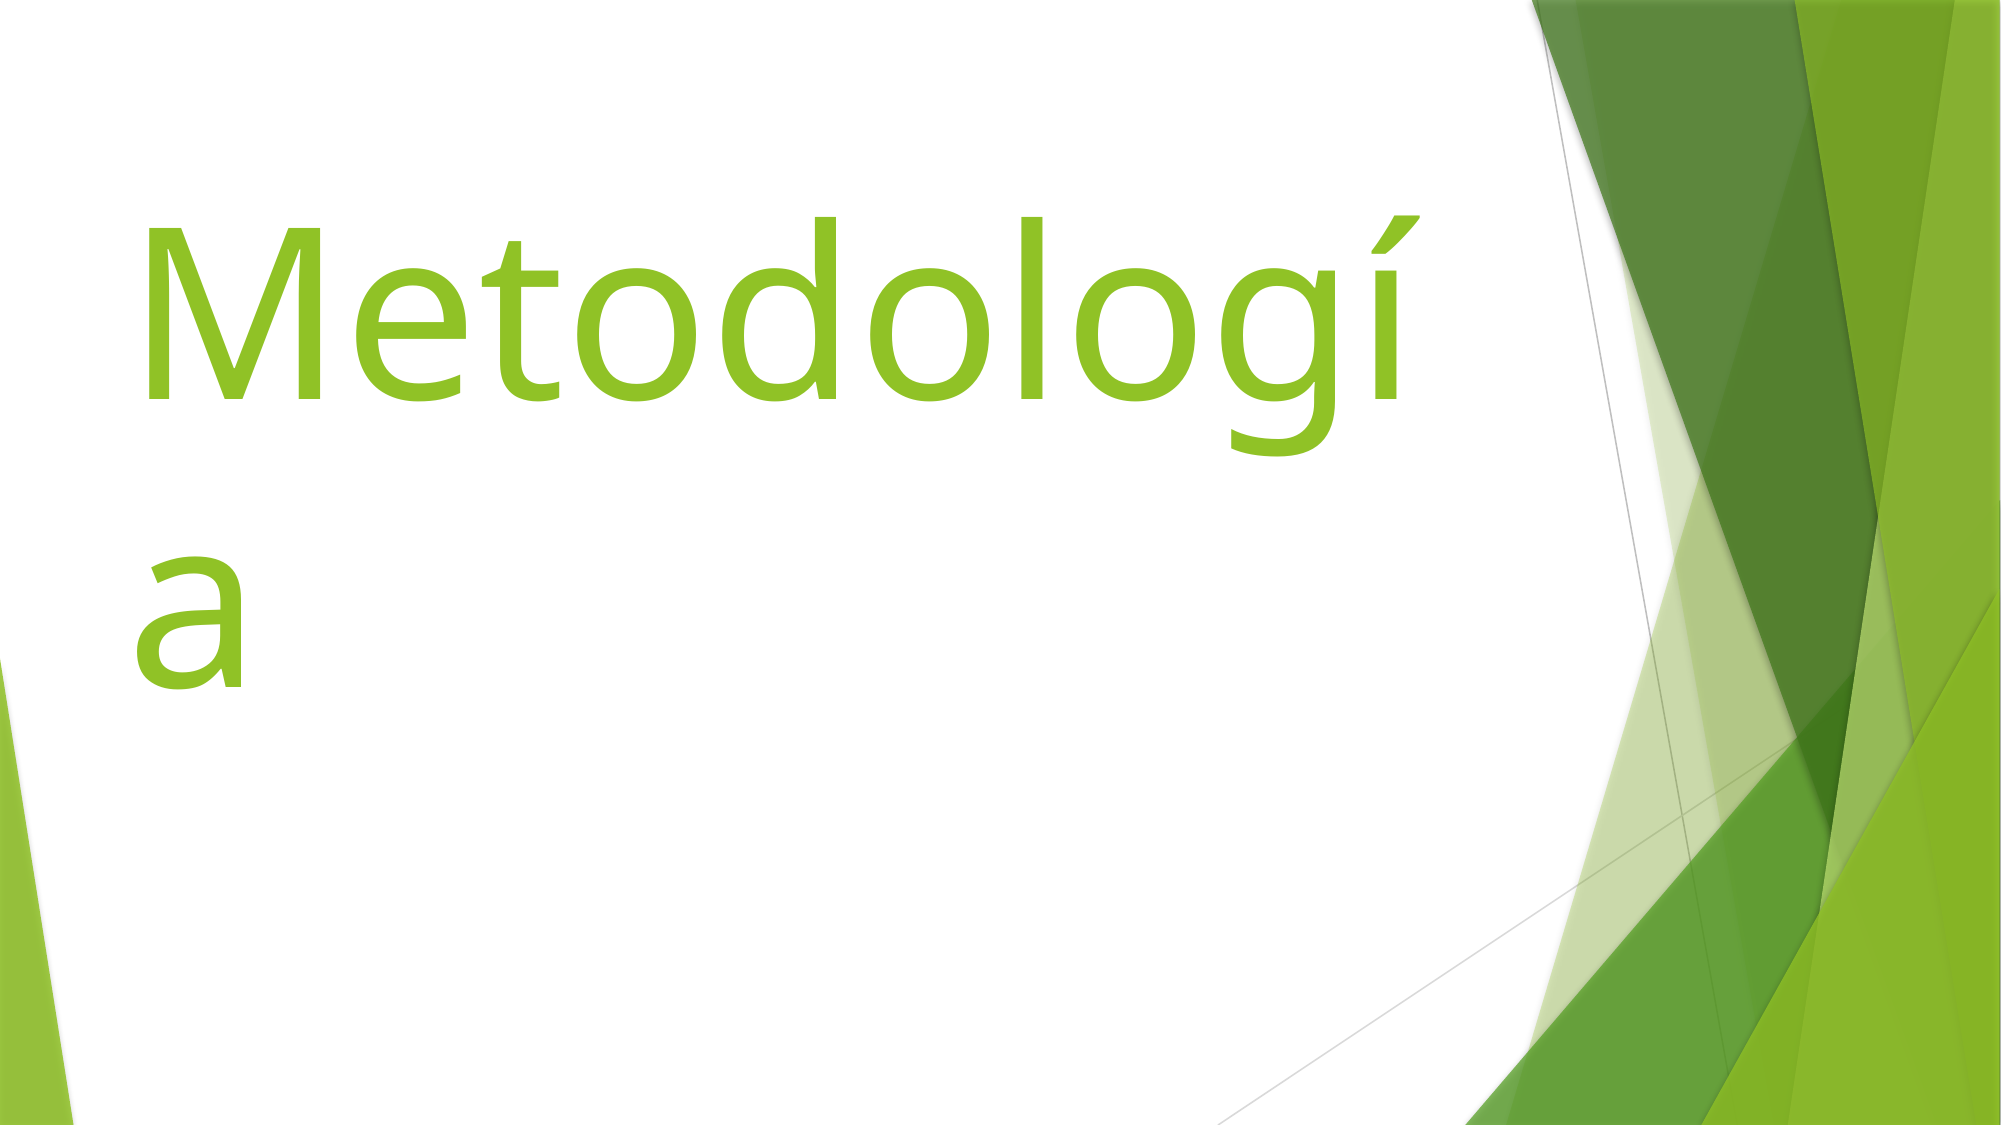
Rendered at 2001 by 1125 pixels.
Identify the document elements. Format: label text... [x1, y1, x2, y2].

title Metodología [111, 443, 1522, 743]
